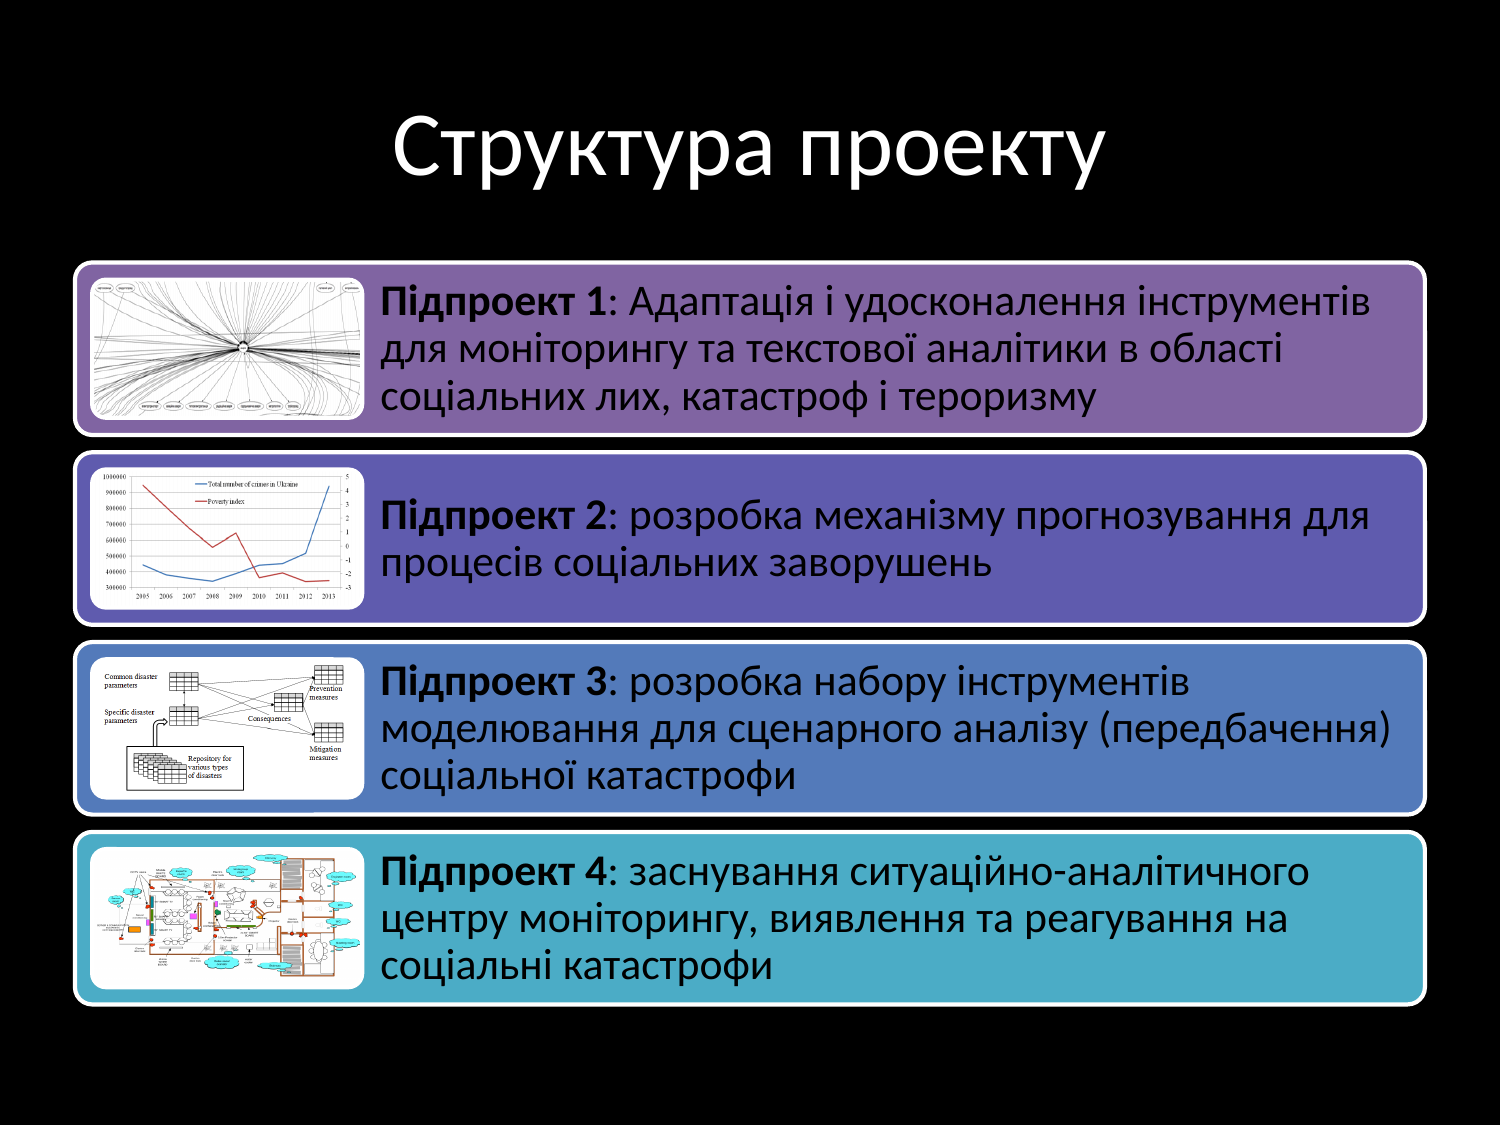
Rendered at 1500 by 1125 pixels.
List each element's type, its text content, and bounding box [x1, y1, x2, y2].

title Структура проекту [75, 45, 1425, 233]
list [74, 262, 1426, 1006]
